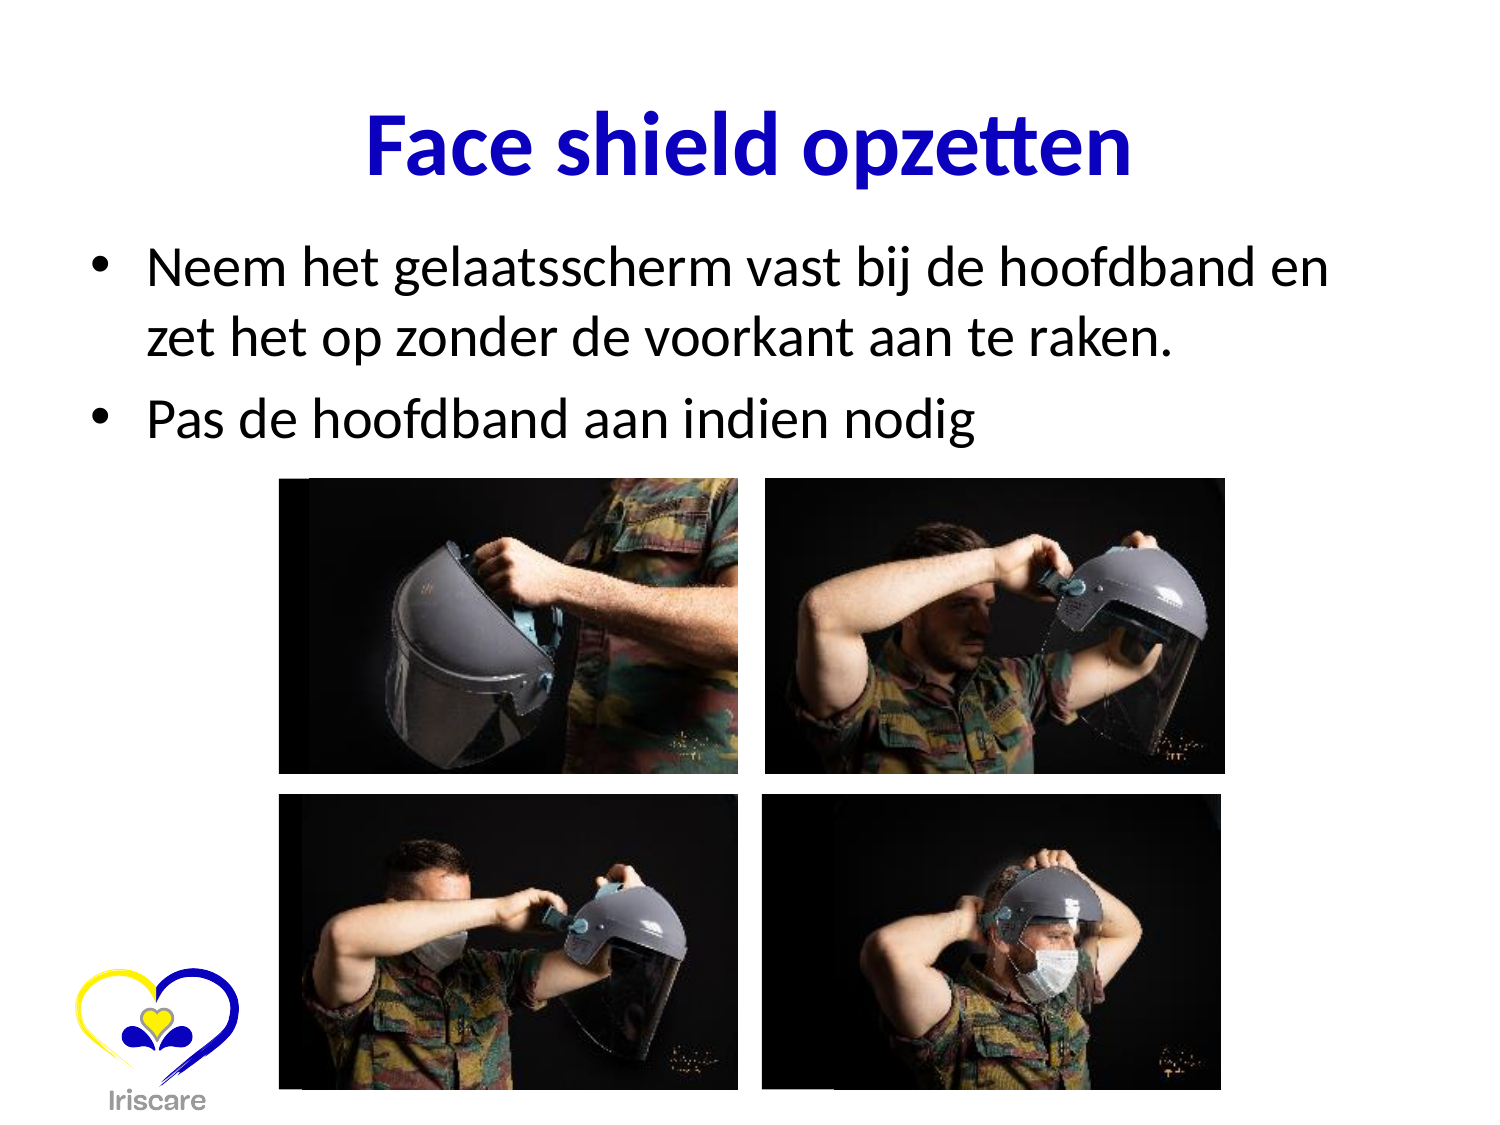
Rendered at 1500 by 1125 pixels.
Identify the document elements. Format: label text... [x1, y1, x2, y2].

list Neem het gelaatsscherm vast bij de hoofdband en zet het op zonder de voorkant aan te raken. Pas de hoofdband aan indien nodig [75, 220, 1425, 358]
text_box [761, 793, 1222, 1090]
picture [75, 968, 239, 1117]
title Face shield opzetten [75, 45, 1425, 220]
picture [765, 478, 1225, 775]
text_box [278, 793, 739, 1090]
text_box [278, 478, 739, 775]
